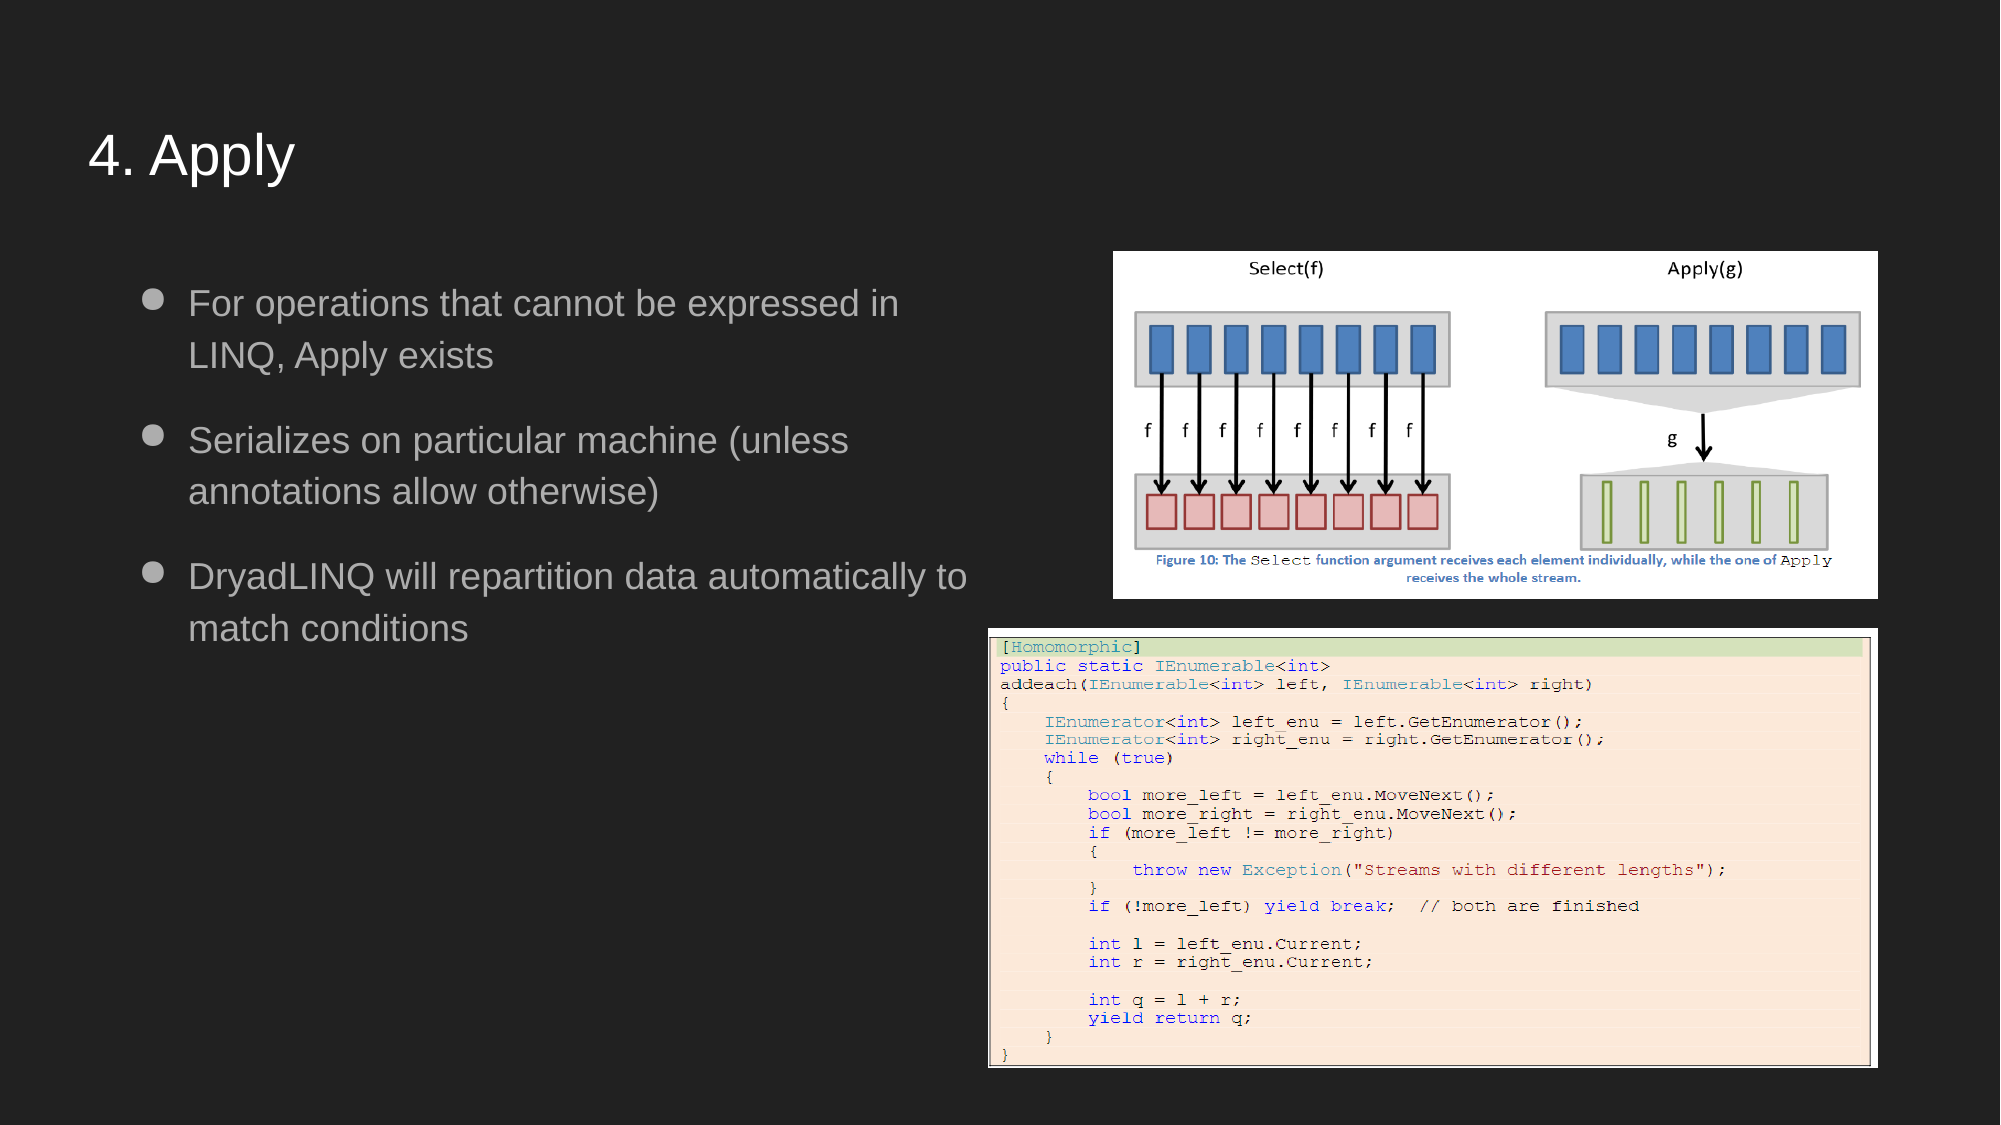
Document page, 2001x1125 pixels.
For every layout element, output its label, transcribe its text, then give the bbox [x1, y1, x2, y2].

title 4. Apply [68, 97, 1932, 223]
list For operations that cannot be expressed in LINQ, Apply exists Serializes on particular machine (unless annotations allow otherwise) DryadLINQ will repartition data automatically to match conditions [68, 252, 1005, 767]
picture [988, 627, 1879, 1068]
picture [1113, 251, 1879, 599]
